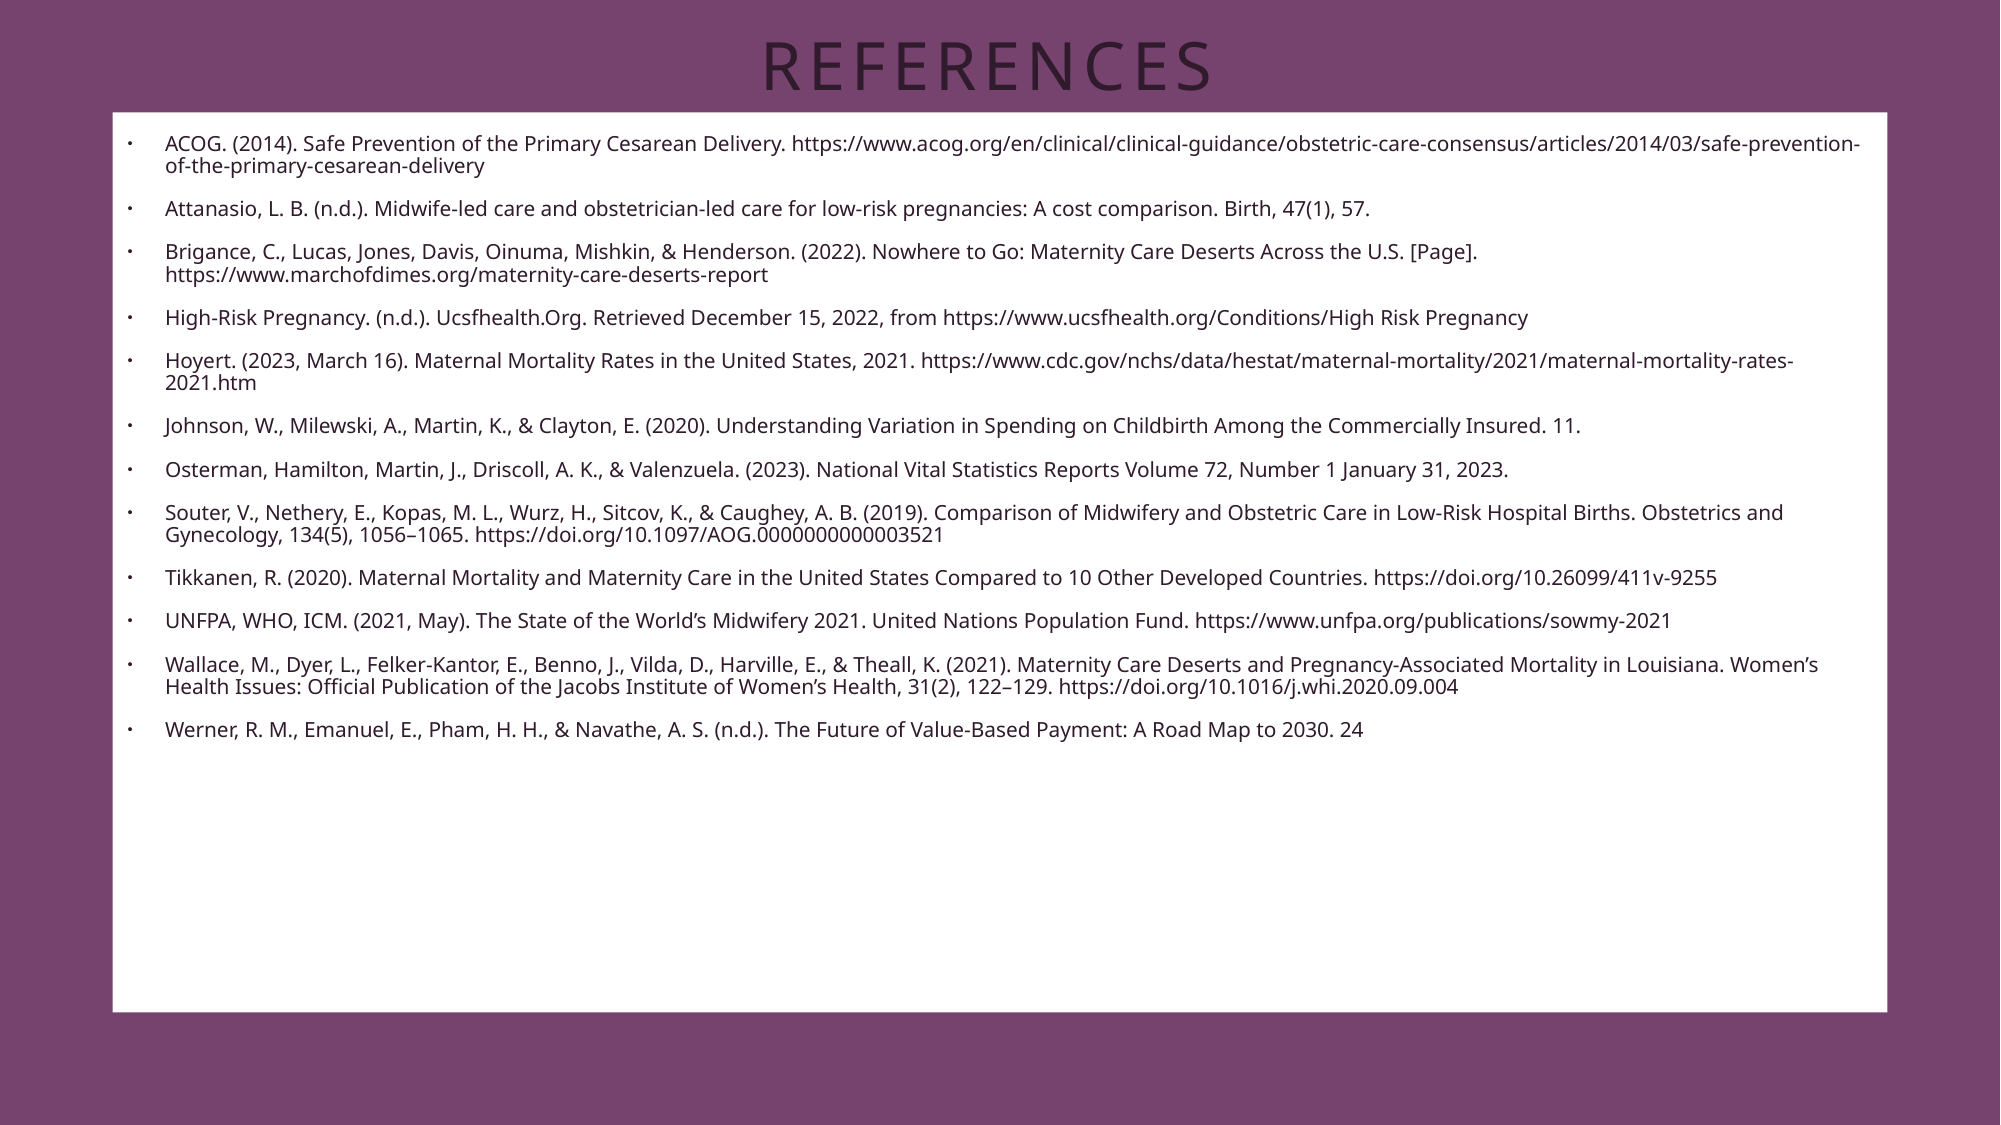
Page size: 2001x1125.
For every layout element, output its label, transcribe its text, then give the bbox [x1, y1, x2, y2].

title References [208, 2, 1765, 113]
text_box [111, 111, 1888, 1013]
text_box [0, 0, 2000, 1125]
list ACOG. (2014). Safe Prevention of the Primary Cesarean Delivery. https://www.acog.org/en/clinical/clinical-guidance/obstetric-care-consensus/articles/2014/03/safe-prevention-of-the-primary-cesarean-delivery Attanasio, L. B. (n.d.). Midwife-led care and obstetrician-led care for low-risk pregnancies: A cost comparison. Birth, 47(1), 57. Brigance, C., Lucas, Jones, Davis, Oinuma, Mishkin, & Henderson. (2022). Nowhere to Go: Maternity Care Deserts Across the U.S. [Page]. https://www.marchofdimes.org/maternity-care-deserts-report High-Risk Pregnancy. (n.d.). Ucsfhealth.Org. Retrieved December 15, 2022, from https://www.ucsfhealth.org/Conditions/High Risk Pregnancy Hoyert. (2023, March 16). Maternal Mortality Rates in the United States, 2021. https://www.cdc.gov/nchs/data/hestat/maternal-mortality/2021/maternal-mortality-rates-2021.htm Johnson, W., Milewski, A., Martin, K., & Clayton, E. (2020). Understanding Variation in Spending on Childbirth Among the Commercially Insured. 11. Osterman, Hamilton, Martin, J., Driscoll, A. K., & Valenzuela. (2023). National Vital Statistics Reports Volume 72, Number 1 January 31, 2023. Souter, V., Nethery, E., Kopas, M. L., Wurz, H., Sitcov, K., & Caughey, A. B. (2019). Comparison of Midwifery and Obstetric Care in Low-Risk Hospital Births. Obstetrics and Gynecology, 134(5), 1056–1065. https://doi.org/10.1097/AOG.0000000000003521 Tikkanen, R. (2020). Maternal Mortality and Maternity Care in the United States Compared to 10 Other Developed Countries. https://doi.org/10.26099/411v-9255 UNFPA, WHO, ICM. (2021, May). The State of the World’s Midwifery 2021. United Nations Population Fund. https://www.unfpa.org/publications/sowmy-2021 Wallace, M., Dyer, L., Felker-Kantor, E., Benno, J., Vilda, D., Harville, E., & Theall, K. (2021). Maternity Care Deserts and Pregnancy-Associated Mortality in Louisiana. Women’s Health Issues: Official Publication of the Jacobs Institute of Women’s Health, 31(2), 122–129. https://doi.org/10.1016/j.whi.2020.09.004 Werner, R. M., Emanuel, E., Pham, H. H., & Navathe, A. S. (n.d.). The Future of Value-Based Payment: A Road Map to 2030. 24 [112, 125, 1888, 1082]
